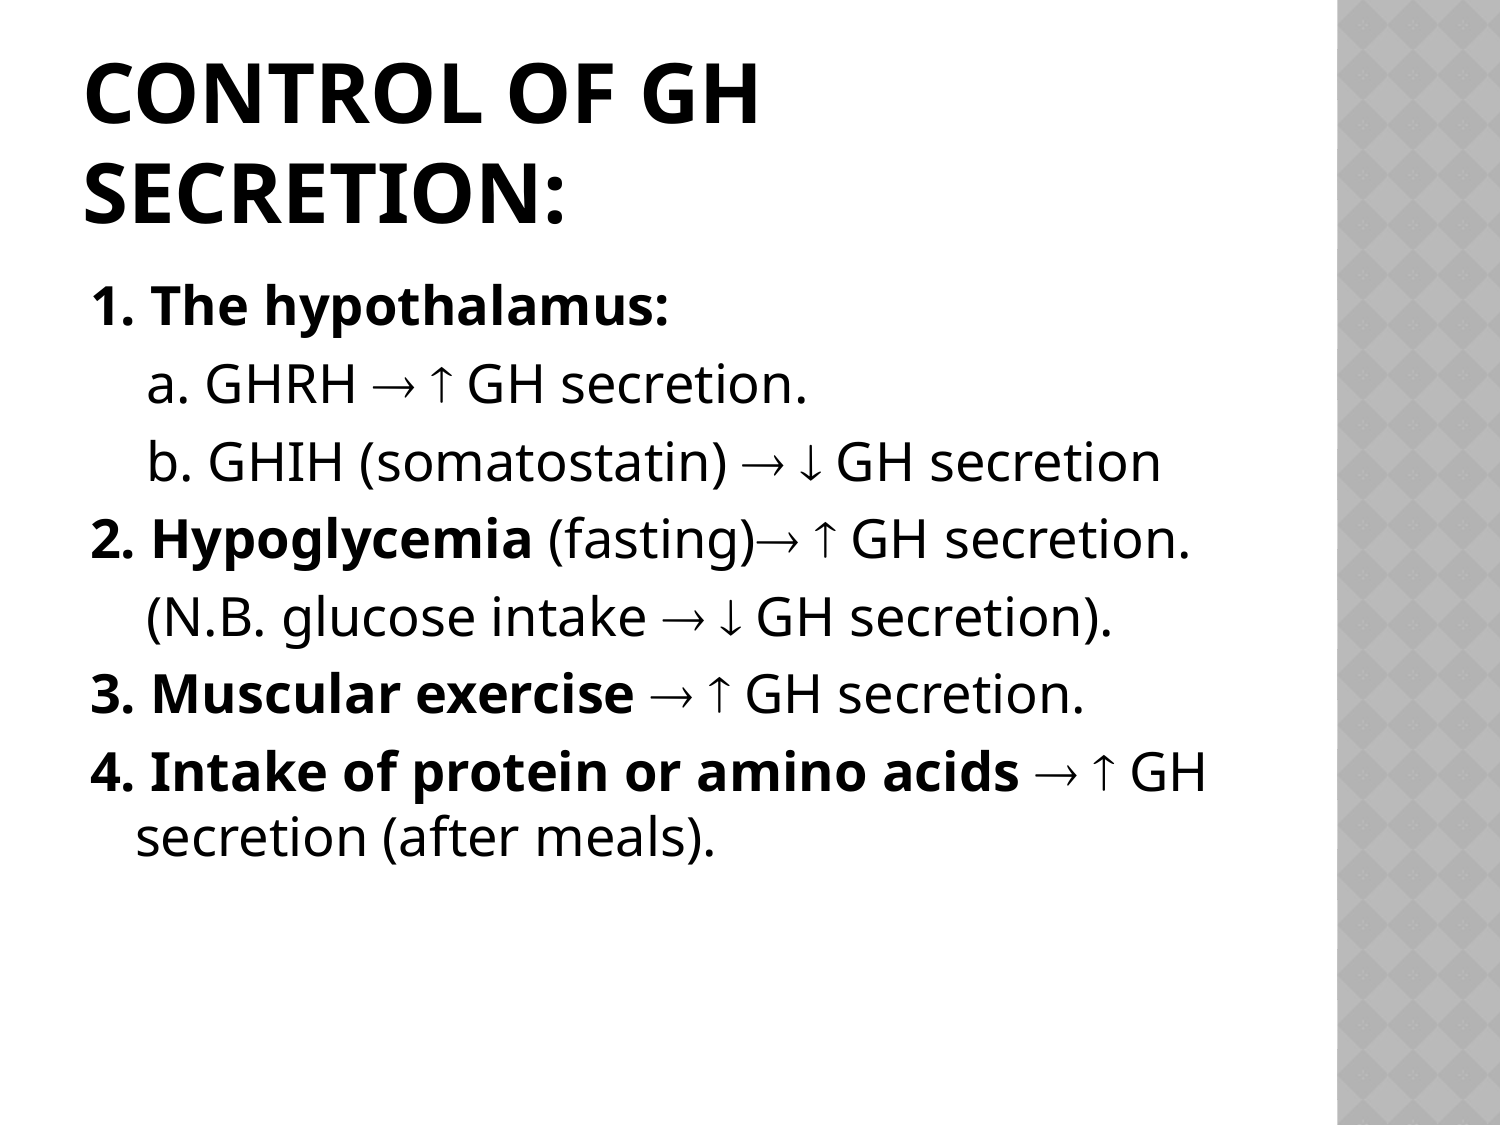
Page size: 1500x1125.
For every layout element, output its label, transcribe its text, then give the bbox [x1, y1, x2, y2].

list 1. The hypothalamus: a. GHRH   GH secretion. b. GHIH (somatostatin)   GH secretion 2. Hypoglycemia (fasting)  GH secretion. (N.B. glucose intake   GH secretion). 3. Muscular exercise   GH secretion. 4. Intake of protein or amino acids   GH secretion (after meals). [74, 263, 1263, 1060]
title Control of GH secretion: [75, 52, 1263, 240]
